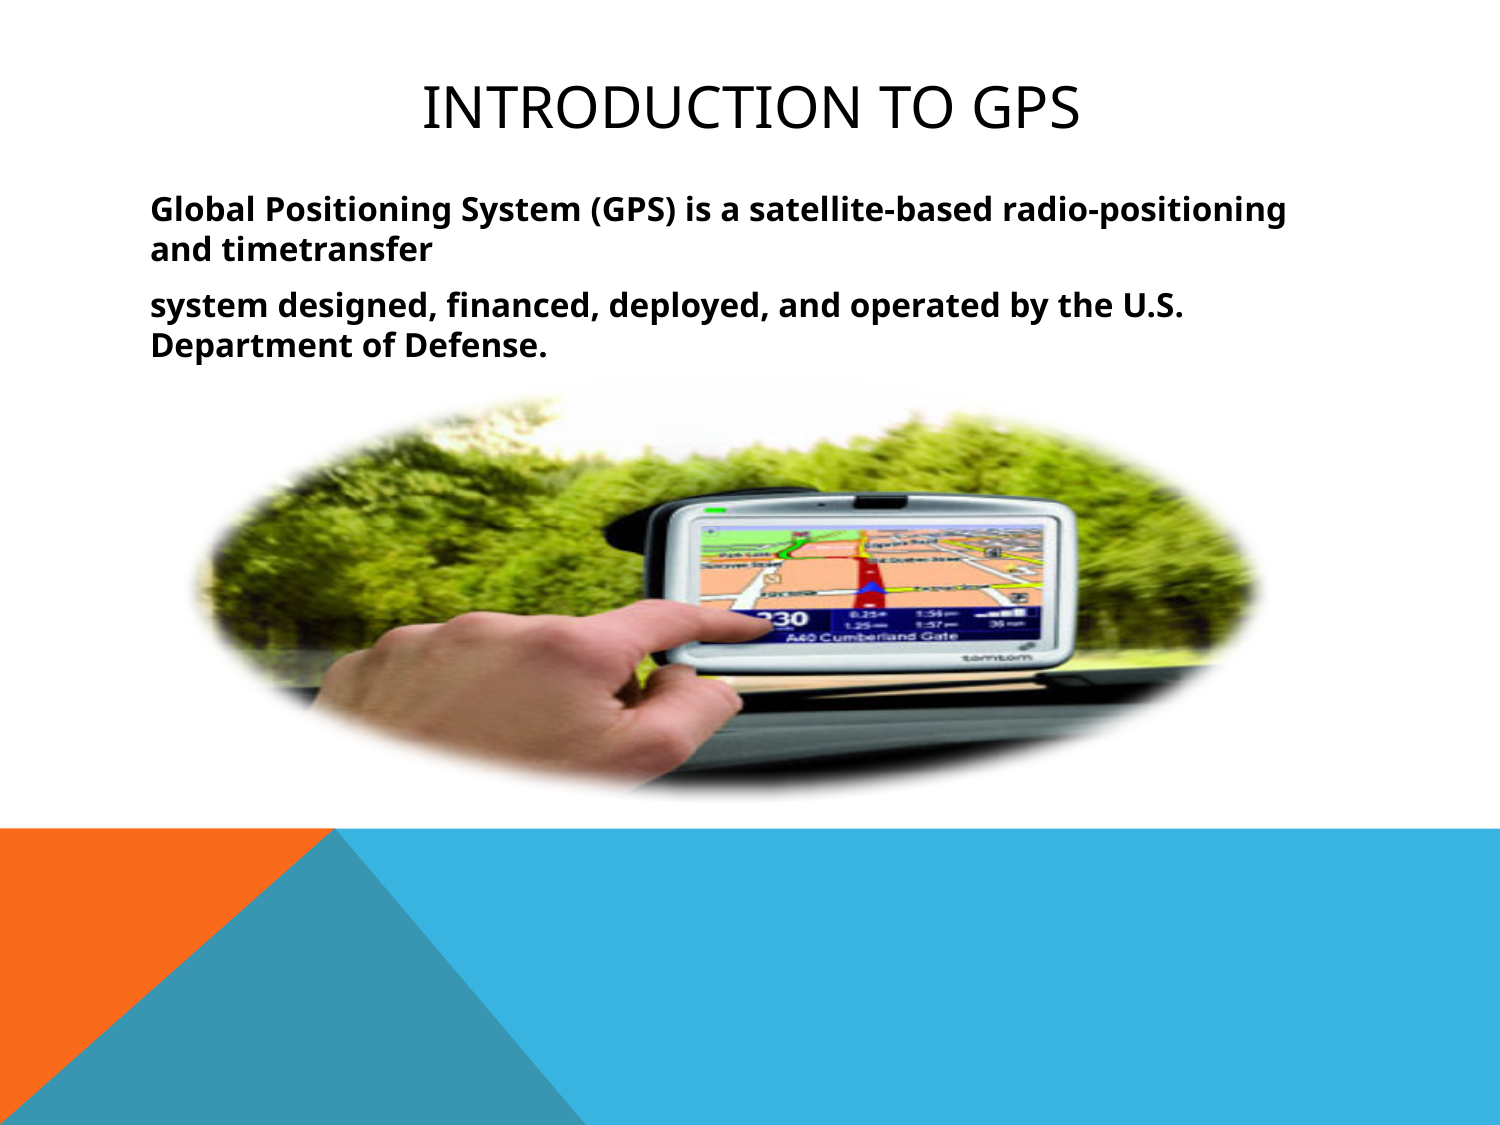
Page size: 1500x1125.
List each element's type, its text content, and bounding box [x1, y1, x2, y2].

title Introduction to GPS [135, 60, 1369, 150]
list Global Positioning System (GPS) is a satellite-based radio-positioning and timetransfer system designed, financed, deployed, and operated by the U.S. Department of Defense. [135, 180, 1369, 768]
picture [182, 373, 1271, 803]
